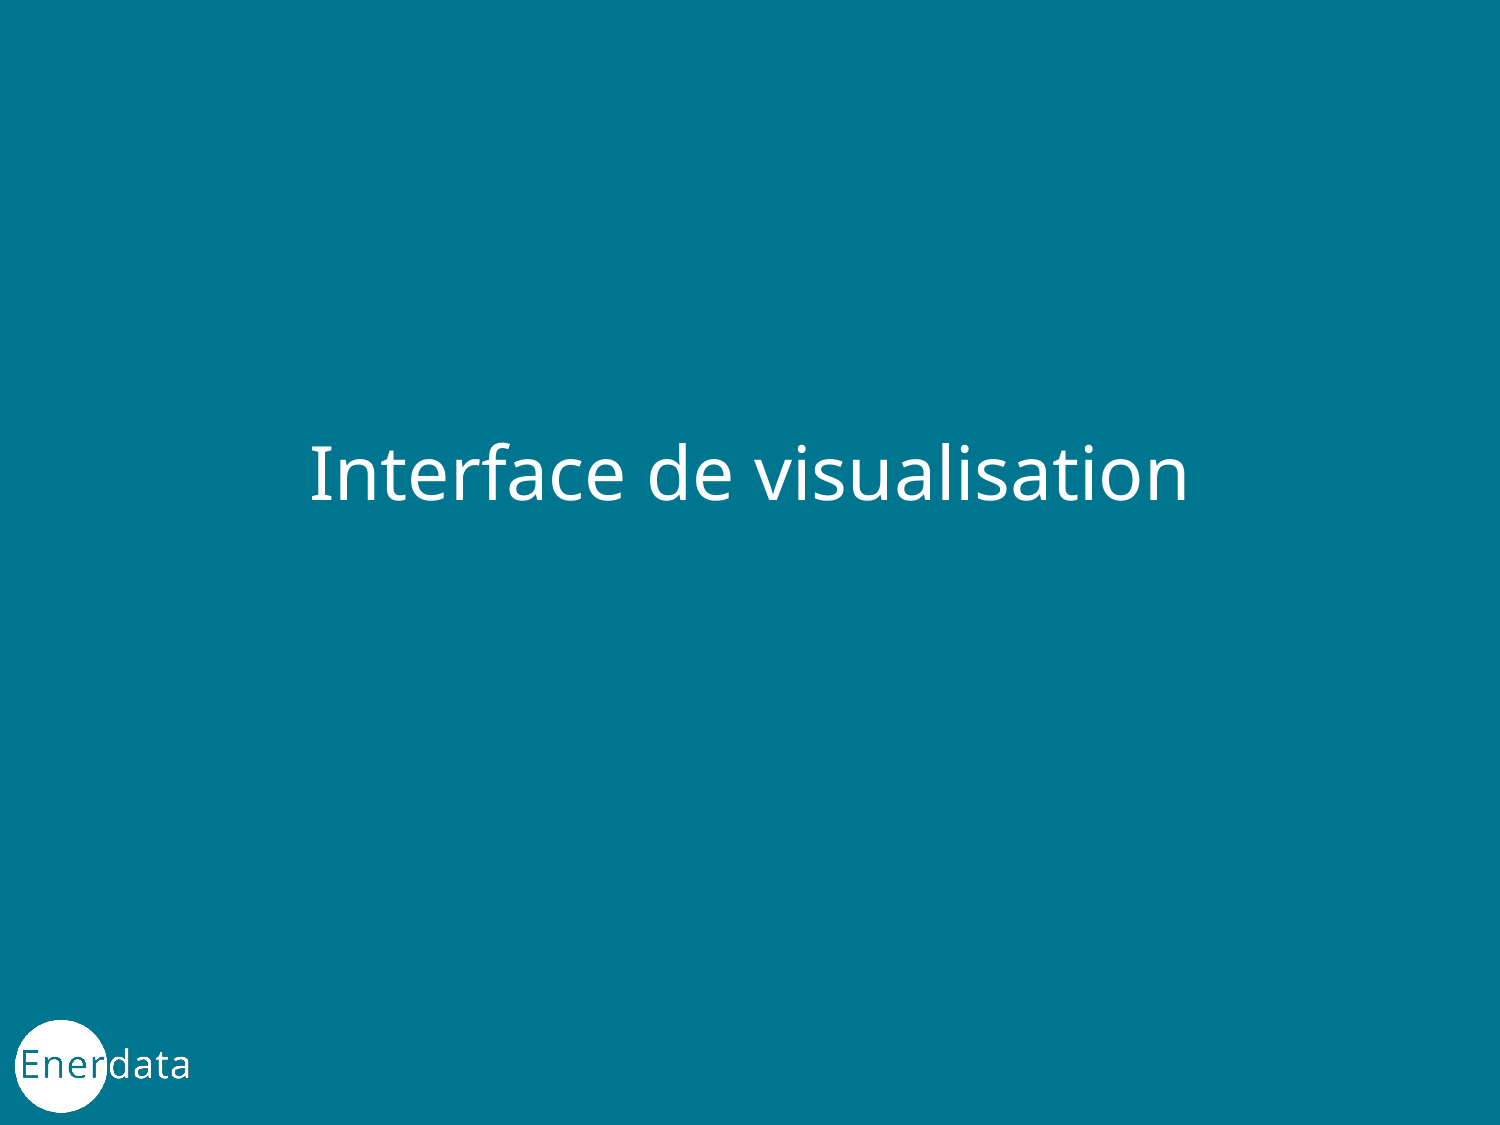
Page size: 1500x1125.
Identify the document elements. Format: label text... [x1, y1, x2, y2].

title Interface de visualisation [112, 349, 1388, 591]
picture [5, 1009, 201, 1123]
